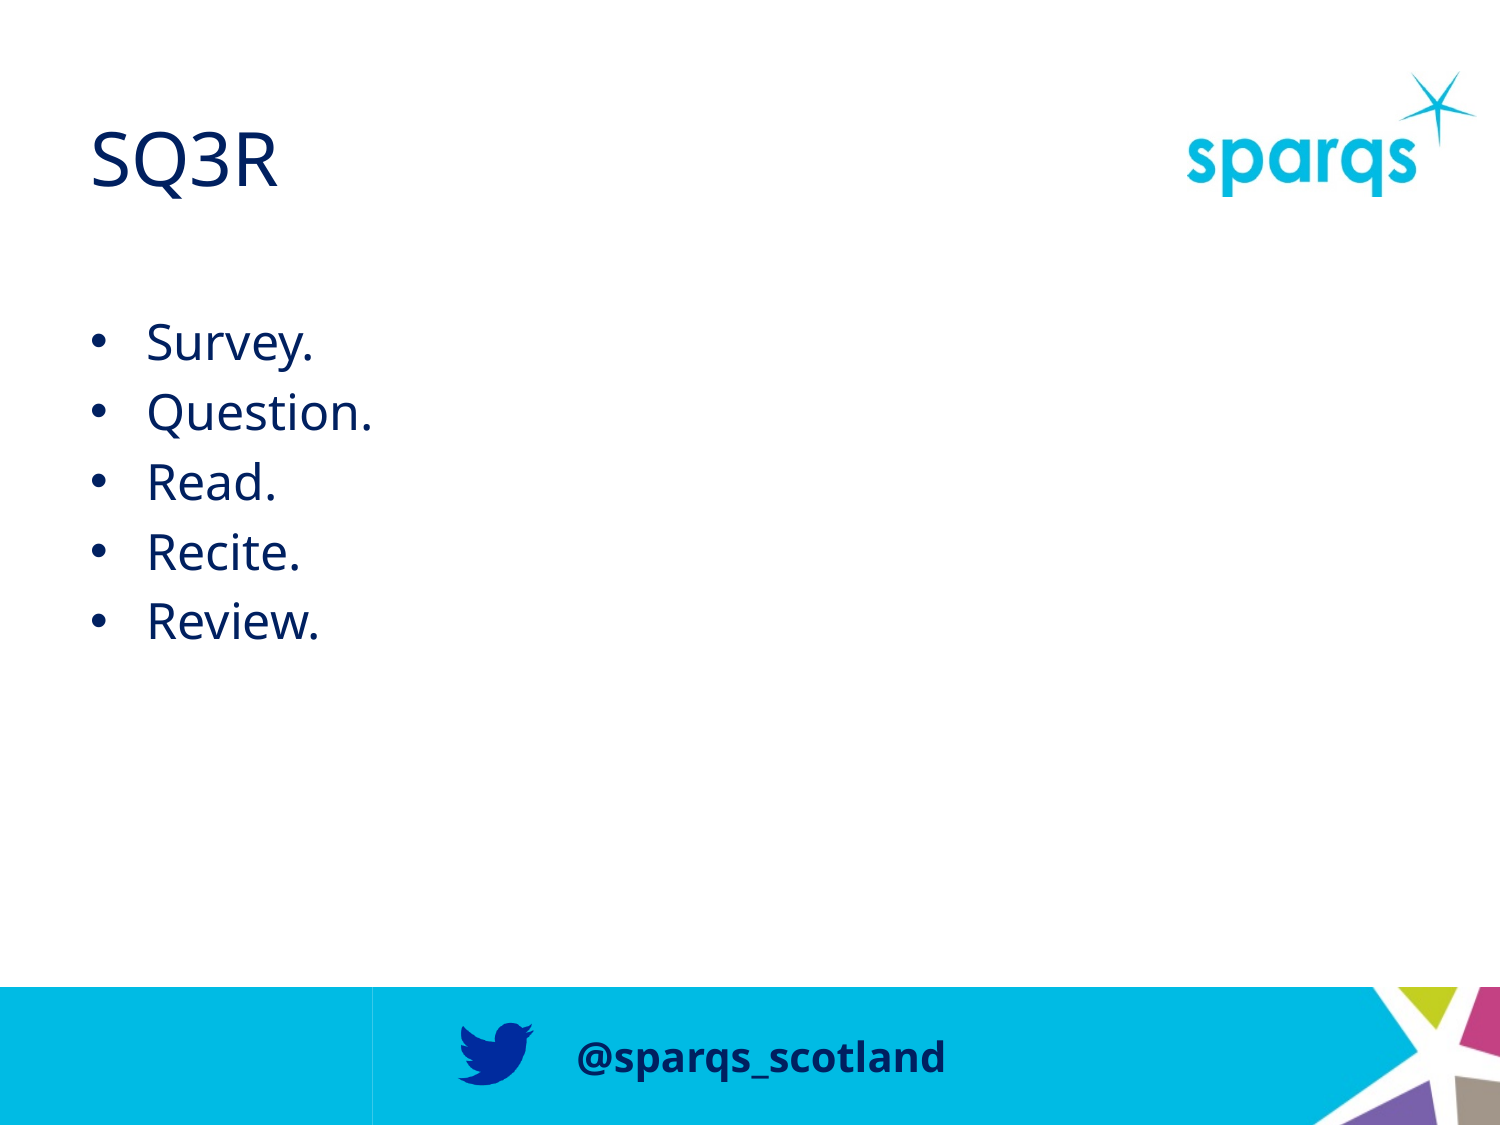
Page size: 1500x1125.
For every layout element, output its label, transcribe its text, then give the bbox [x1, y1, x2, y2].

list Survey. Question. Read. Recite. Review. [75, 302, 1425, 965]
title SQ3R [75, 45, 1164, 268]
picture [1187, 71, 1477, 197]
picture [0, 987, 1500, 1125]
